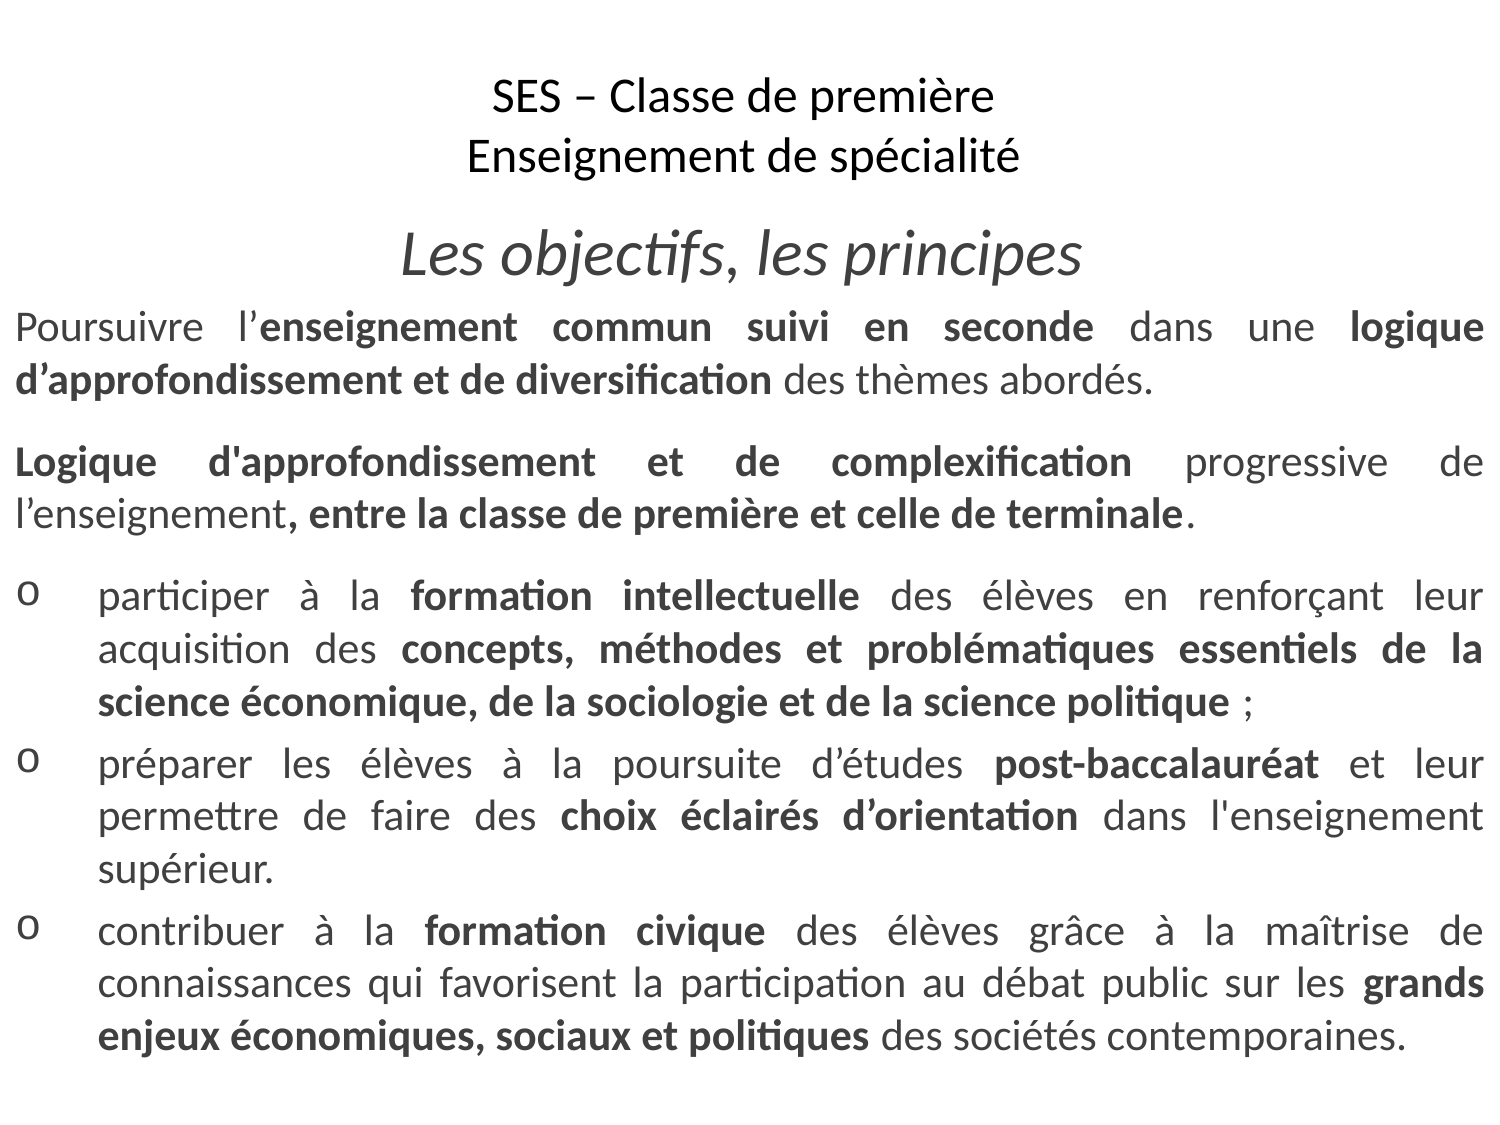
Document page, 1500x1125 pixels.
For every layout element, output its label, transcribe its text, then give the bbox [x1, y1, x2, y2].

subtitle Les objectifs, les principes Poursuivre l’enseignement commun suivi en seconde dans une logique d’approfondissement et de diversification des thèmes abordés. Logique d'approfondissement et de complexification progressive de l’enseignement, entre la classe de première et celle de terminale. participer à la formation intellectuelle des élèves en renforçant leur acquisition des concepts, méthodes et problématiques essentiels de la science économique, de la sociologie et de la science politique ; préparer les élèves à la poursuite d’études post-baccalauréat et leur permettre de faire des choix éclairés d’orientation dans l'enseignement supérieur. contribuer à la formation civique des élèves grâce à la maîtrise de connaissances qui favorisent la participation au débat public sur les grands enjeux économiques, sociaux et politiques des sociétés contemporaines. [0, 184, 1500, 1102]
title SES – Classe de première Enseignement de spécialité [0, 54, 1500, 184]
